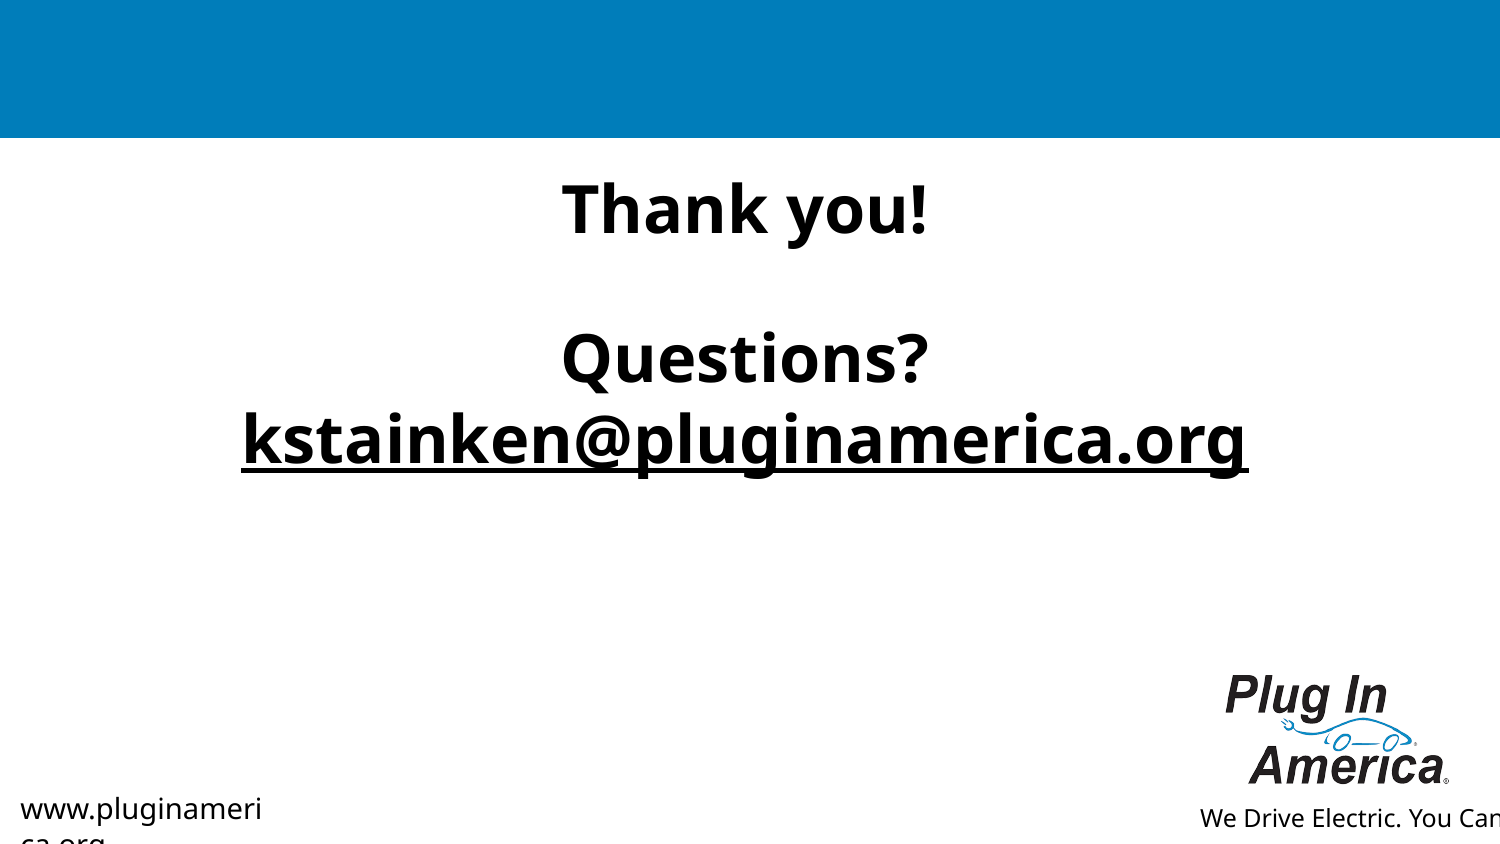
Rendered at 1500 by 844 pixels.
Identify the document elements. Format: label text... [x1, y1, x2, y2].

picture [1152, 590, 1500, 844]
list Thank you! Questions? kstainken@pluginamerica.org [75, 174, 1425, 707]
